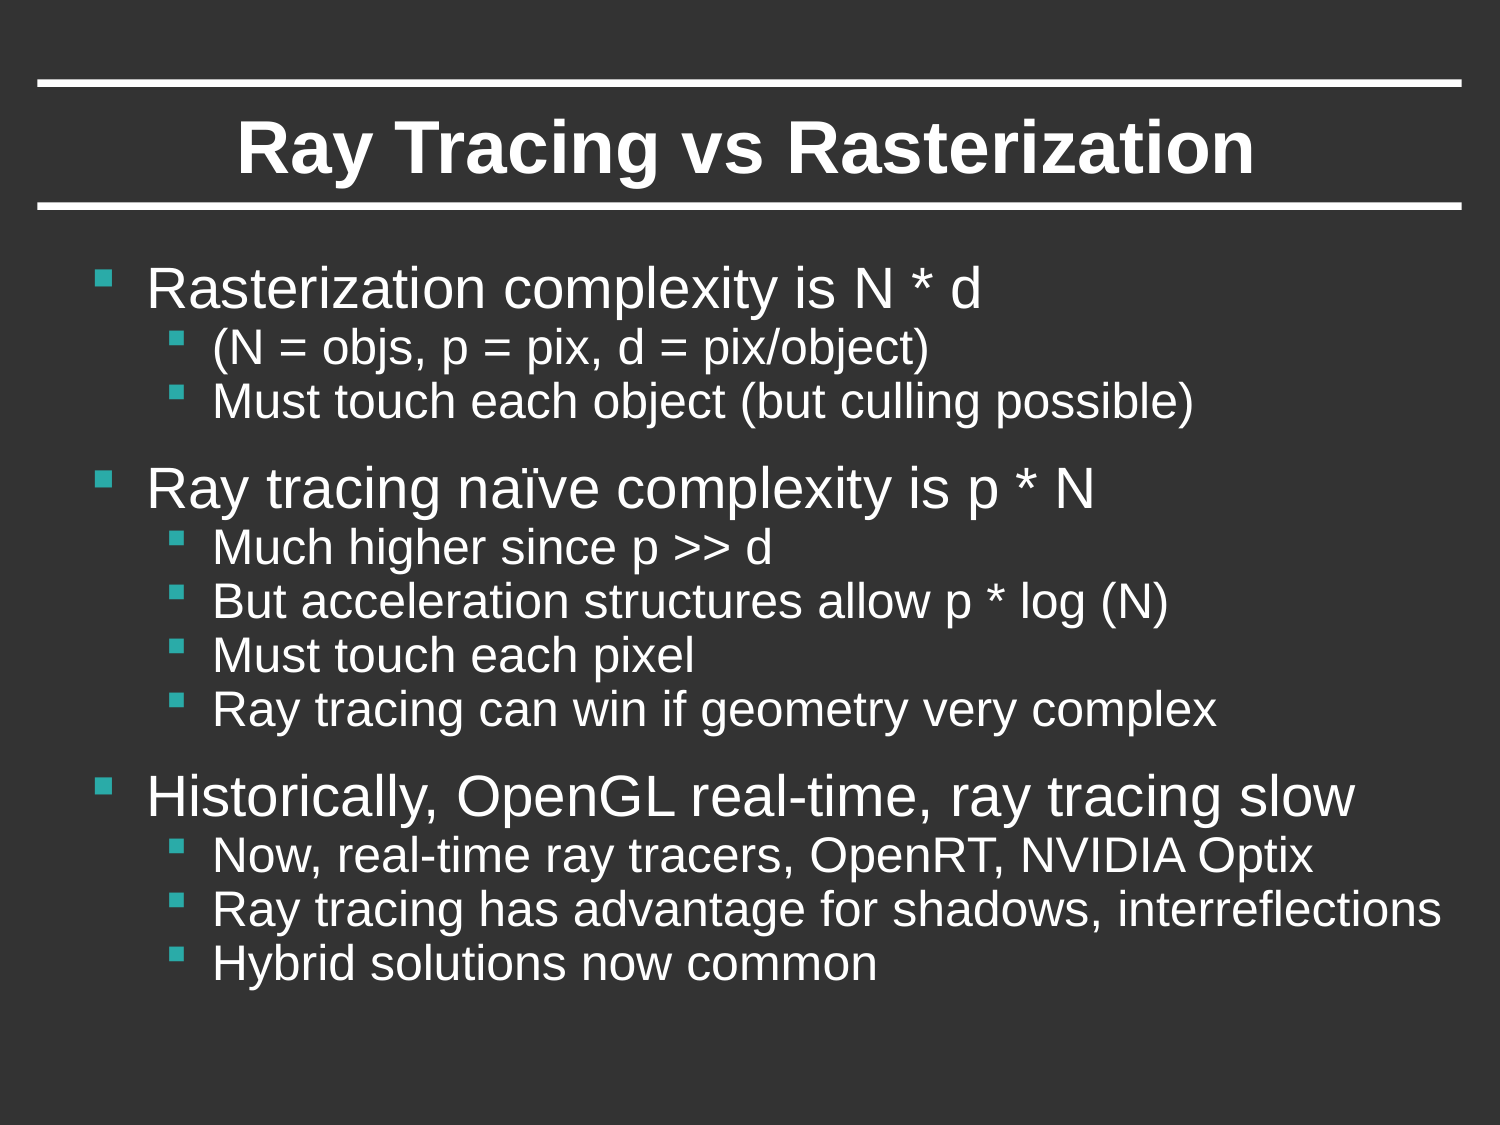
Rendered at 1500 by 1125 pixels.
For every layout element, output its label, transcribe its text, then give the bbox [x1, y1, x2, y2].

title Ray Tracing vs Rasterization [111, 87, 1383, 200]
list Rasterization complexity is N * d (N = objs, p = pix, d = pix/object) Must touch each object (but culling possible) Ray tracing naïve complexity is p * N Much higher since p >> d But acceleration structures allow p * log (N) Must touch each pixel Ray tracing can win if geometry very complex Historically, OpenGL real-time, ray tracing slow Now, real-time ray tracers, OpenRT, NVIDIA Optix Ray tracing has advantage for shadows, interreflections Hybrid solutions now common [75, 250, 1500, 1076]
